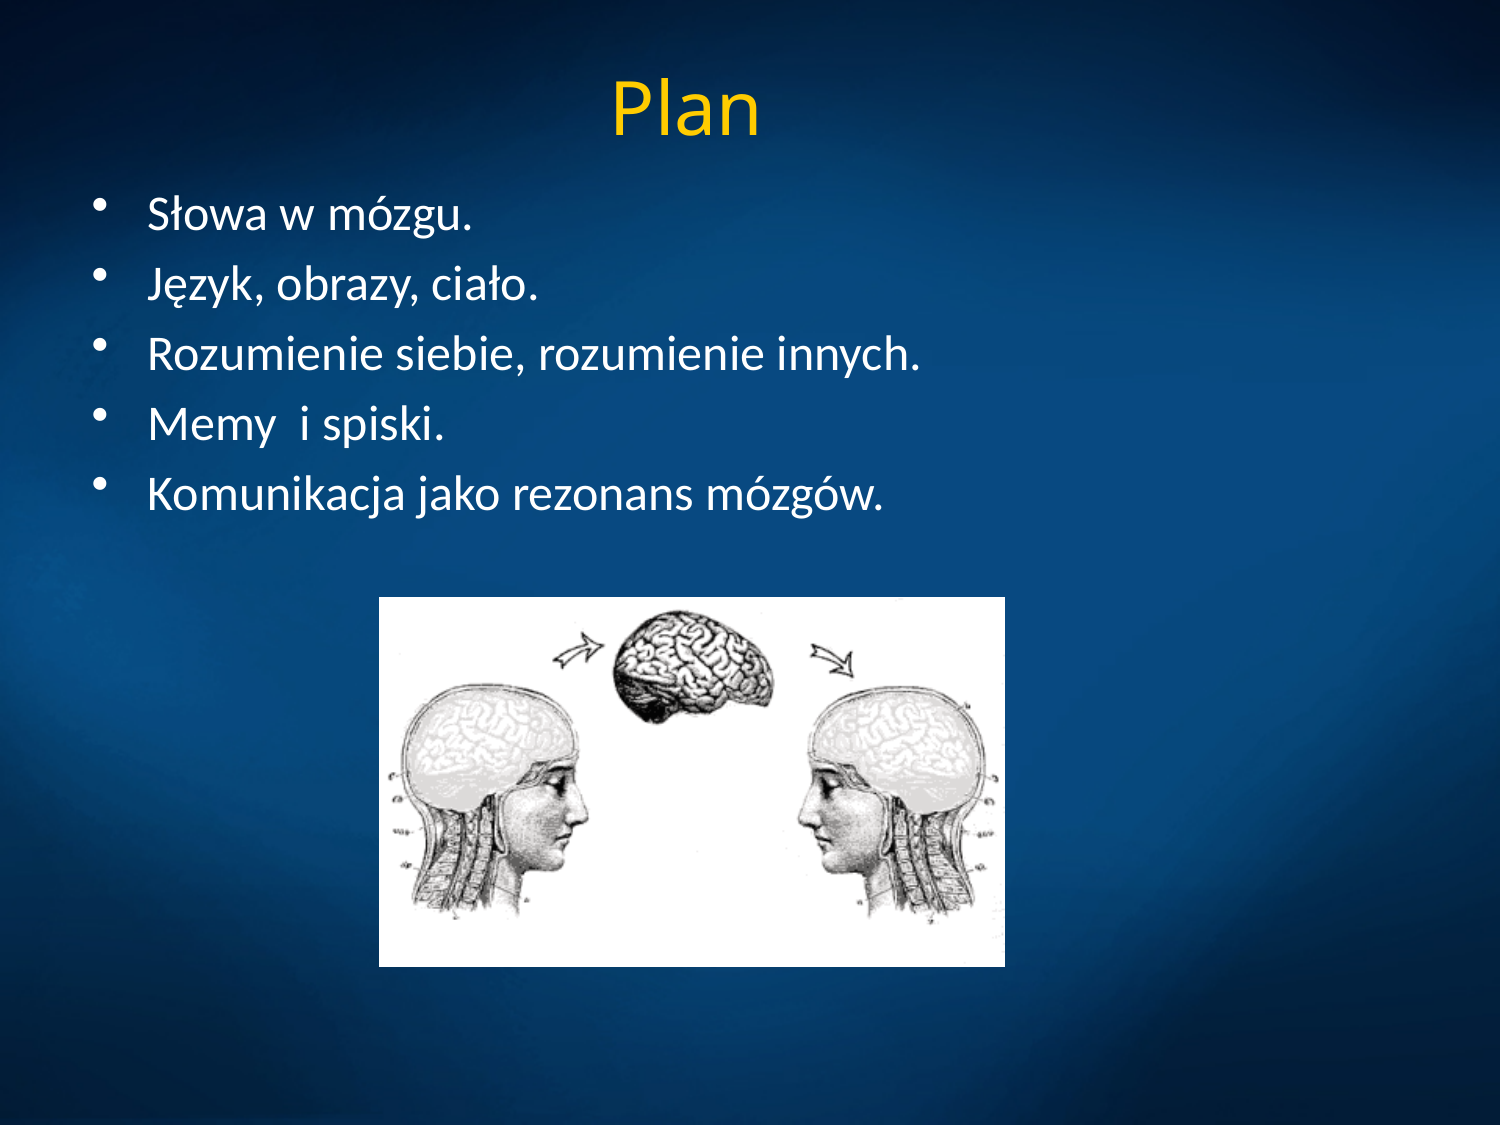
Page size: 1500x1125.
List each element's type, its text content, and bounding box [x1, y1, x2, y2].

list Słowa w mózgu. Język, obrazy, ciało. Rozumienie siebie, rozumienie innych. Memy i spiski. Komunikacja jako rezonans mózgów. [76, 172, 1452, 641]
picture [0, 0, 1500, 1125]
title Plan [196, 42, 1197, 170]
